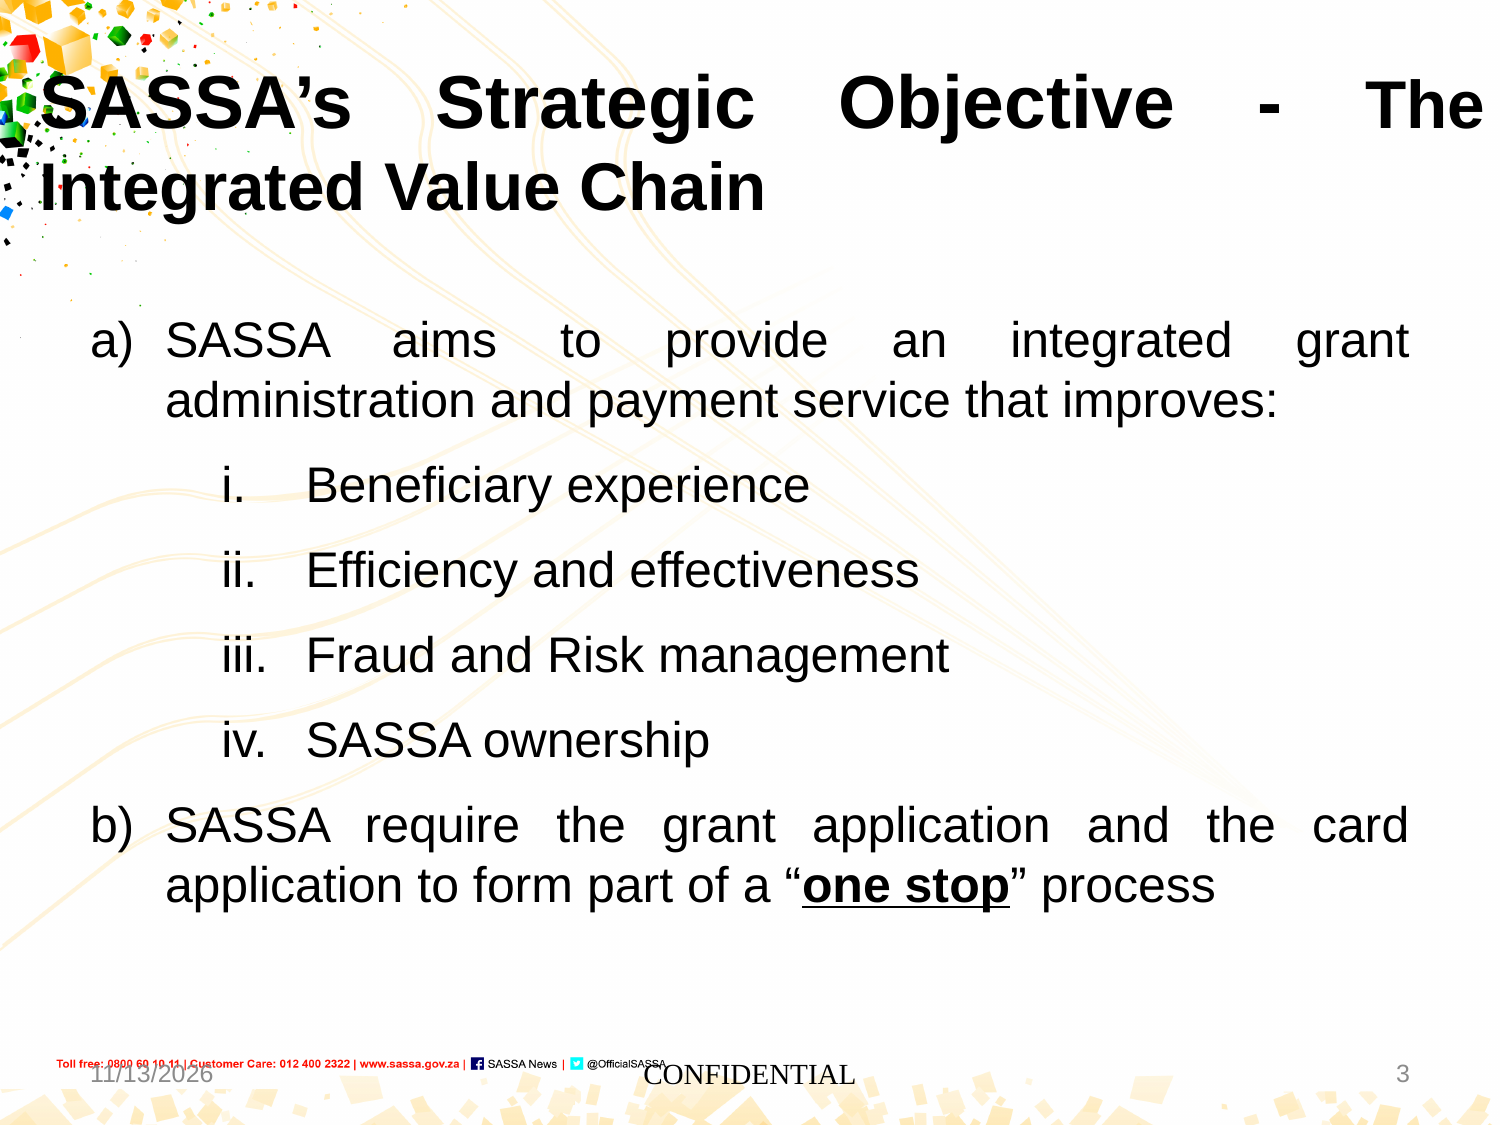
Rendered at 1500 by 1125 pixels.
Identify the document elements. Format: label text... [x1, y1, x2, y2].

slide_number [75, 1042, 425, 1103]
list SASSA aims to provide an integrated grant administration and payment service that improves: Beneficiary experience Efficiency and effectiveness Fraud and Risk management SASSA ownership SASSA require the grant application and the card application to form part of a “one stop” process [75, 300, 1425, 1043]
slide_number 3 [1074, 1042, 1425, 1103]
footer CONFIDENTIAL [512, 1042, 988, 1103]
picture [0, 0, 1500, 1125]
title SASSA’s Strategic Objective - The Integrated Value Chain [24, 45, 1500, 233]
